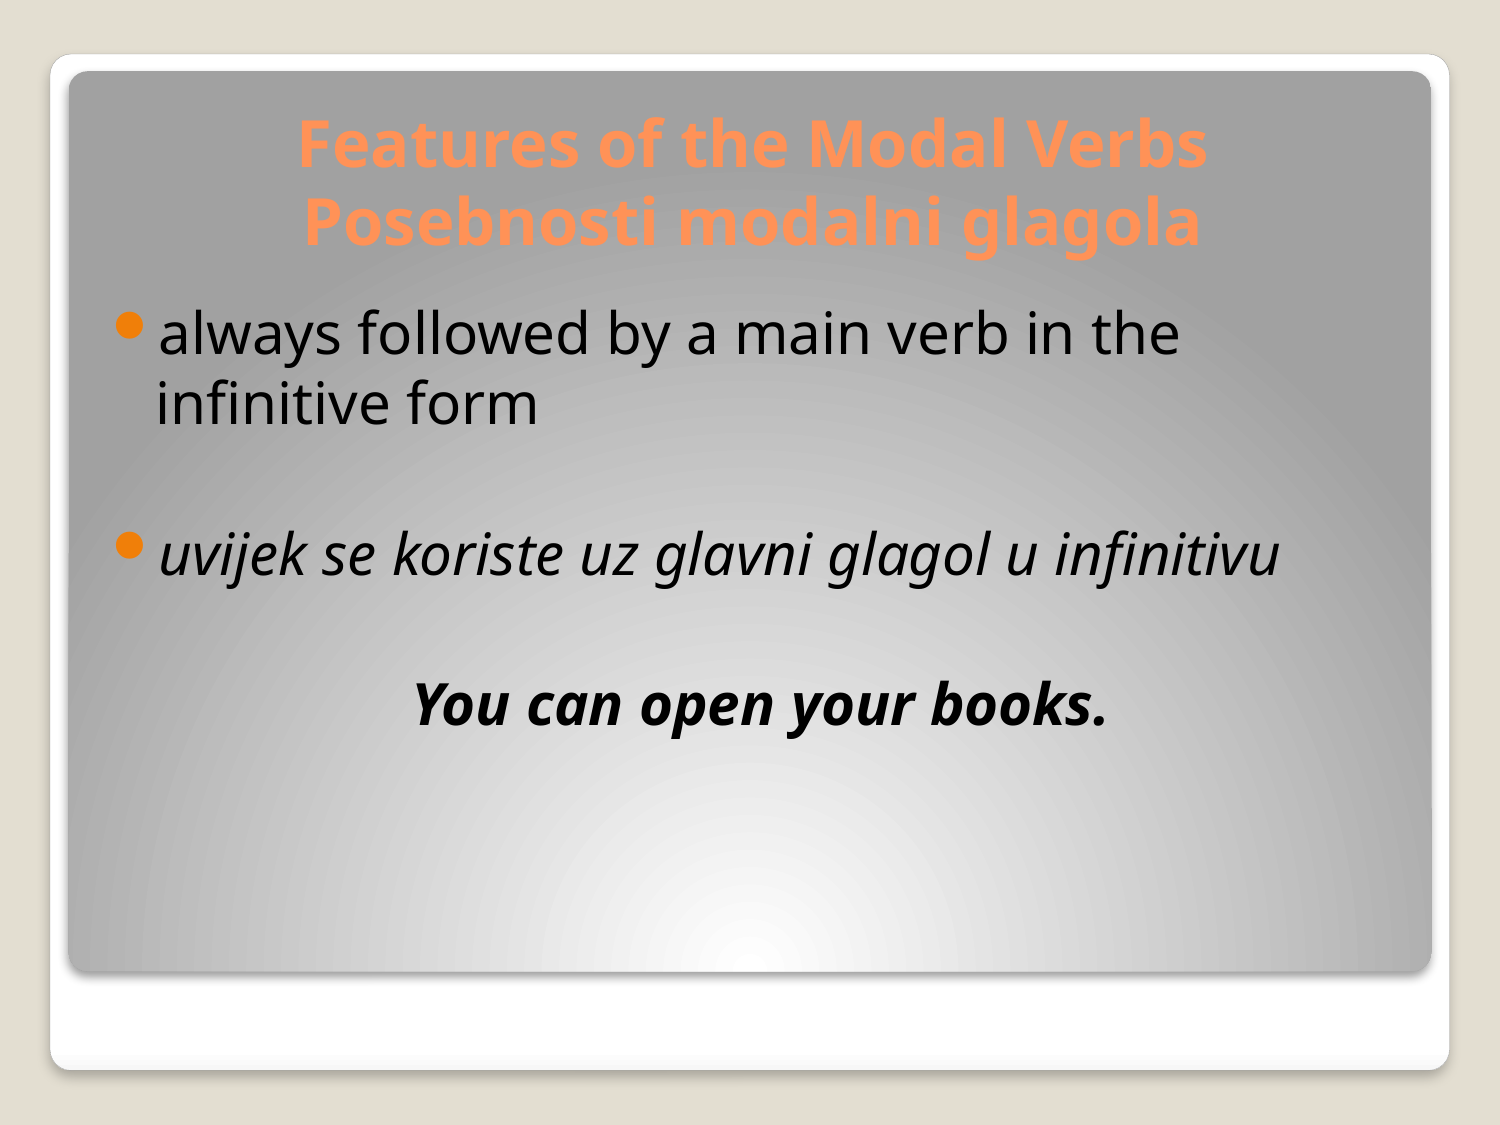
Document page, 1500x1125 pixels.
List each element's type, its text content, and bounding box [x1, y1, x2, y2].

list always followed by a main verb in the infinitive form uvijek se koriste uz glavni glagol u infinitivu You can open your books. [82, 281, 1425, 969]
title Features of the Modal Verbs Posebnosti modalni glagola [82, 93, 1425, 267]
